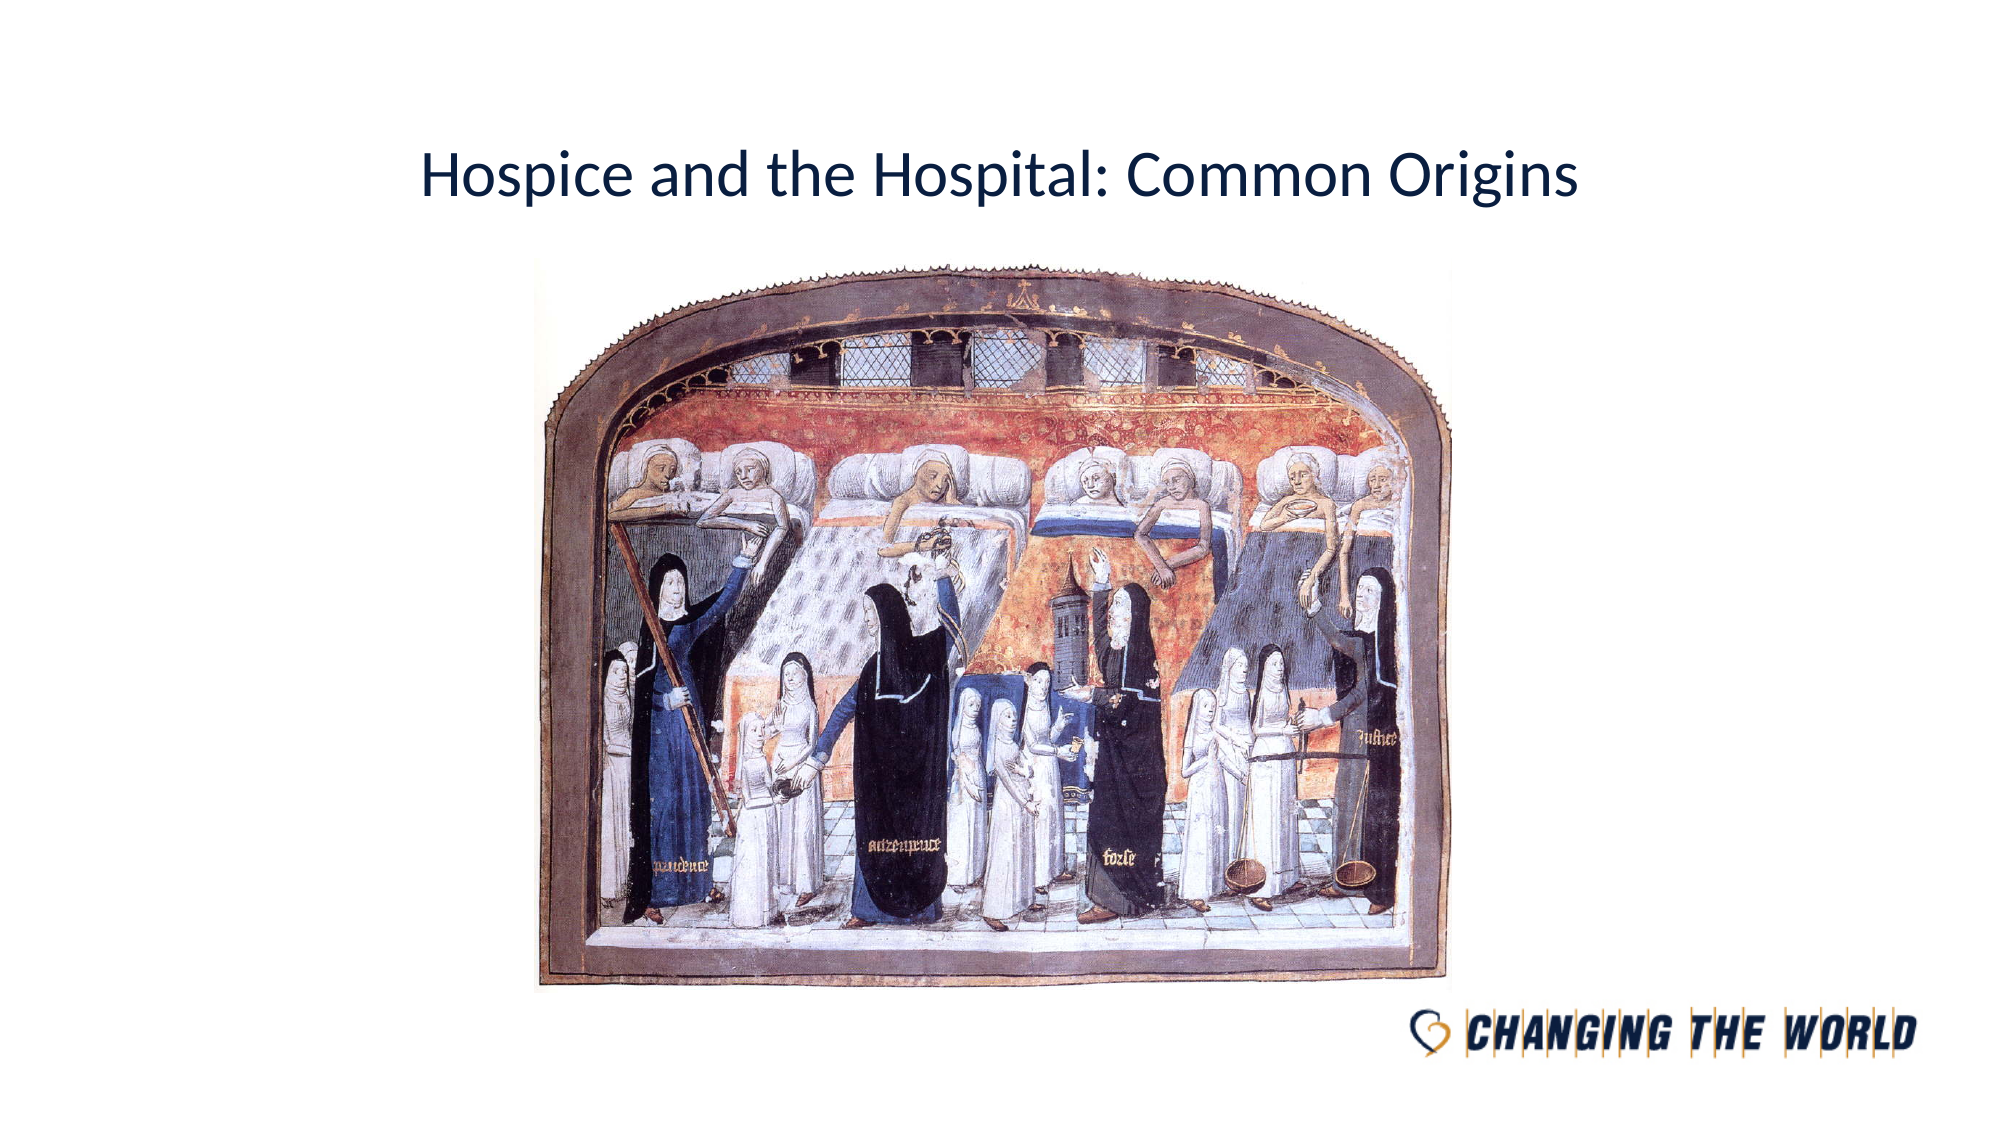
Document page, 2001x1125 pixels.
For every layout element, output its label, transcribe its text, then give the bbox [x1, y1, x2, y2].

picture [534, 257, 1452, 993]
picture [1400, 999, 1931, 1067]
title Hospice and the Hospital: Common Origins [0, 119, 2000, 221]
